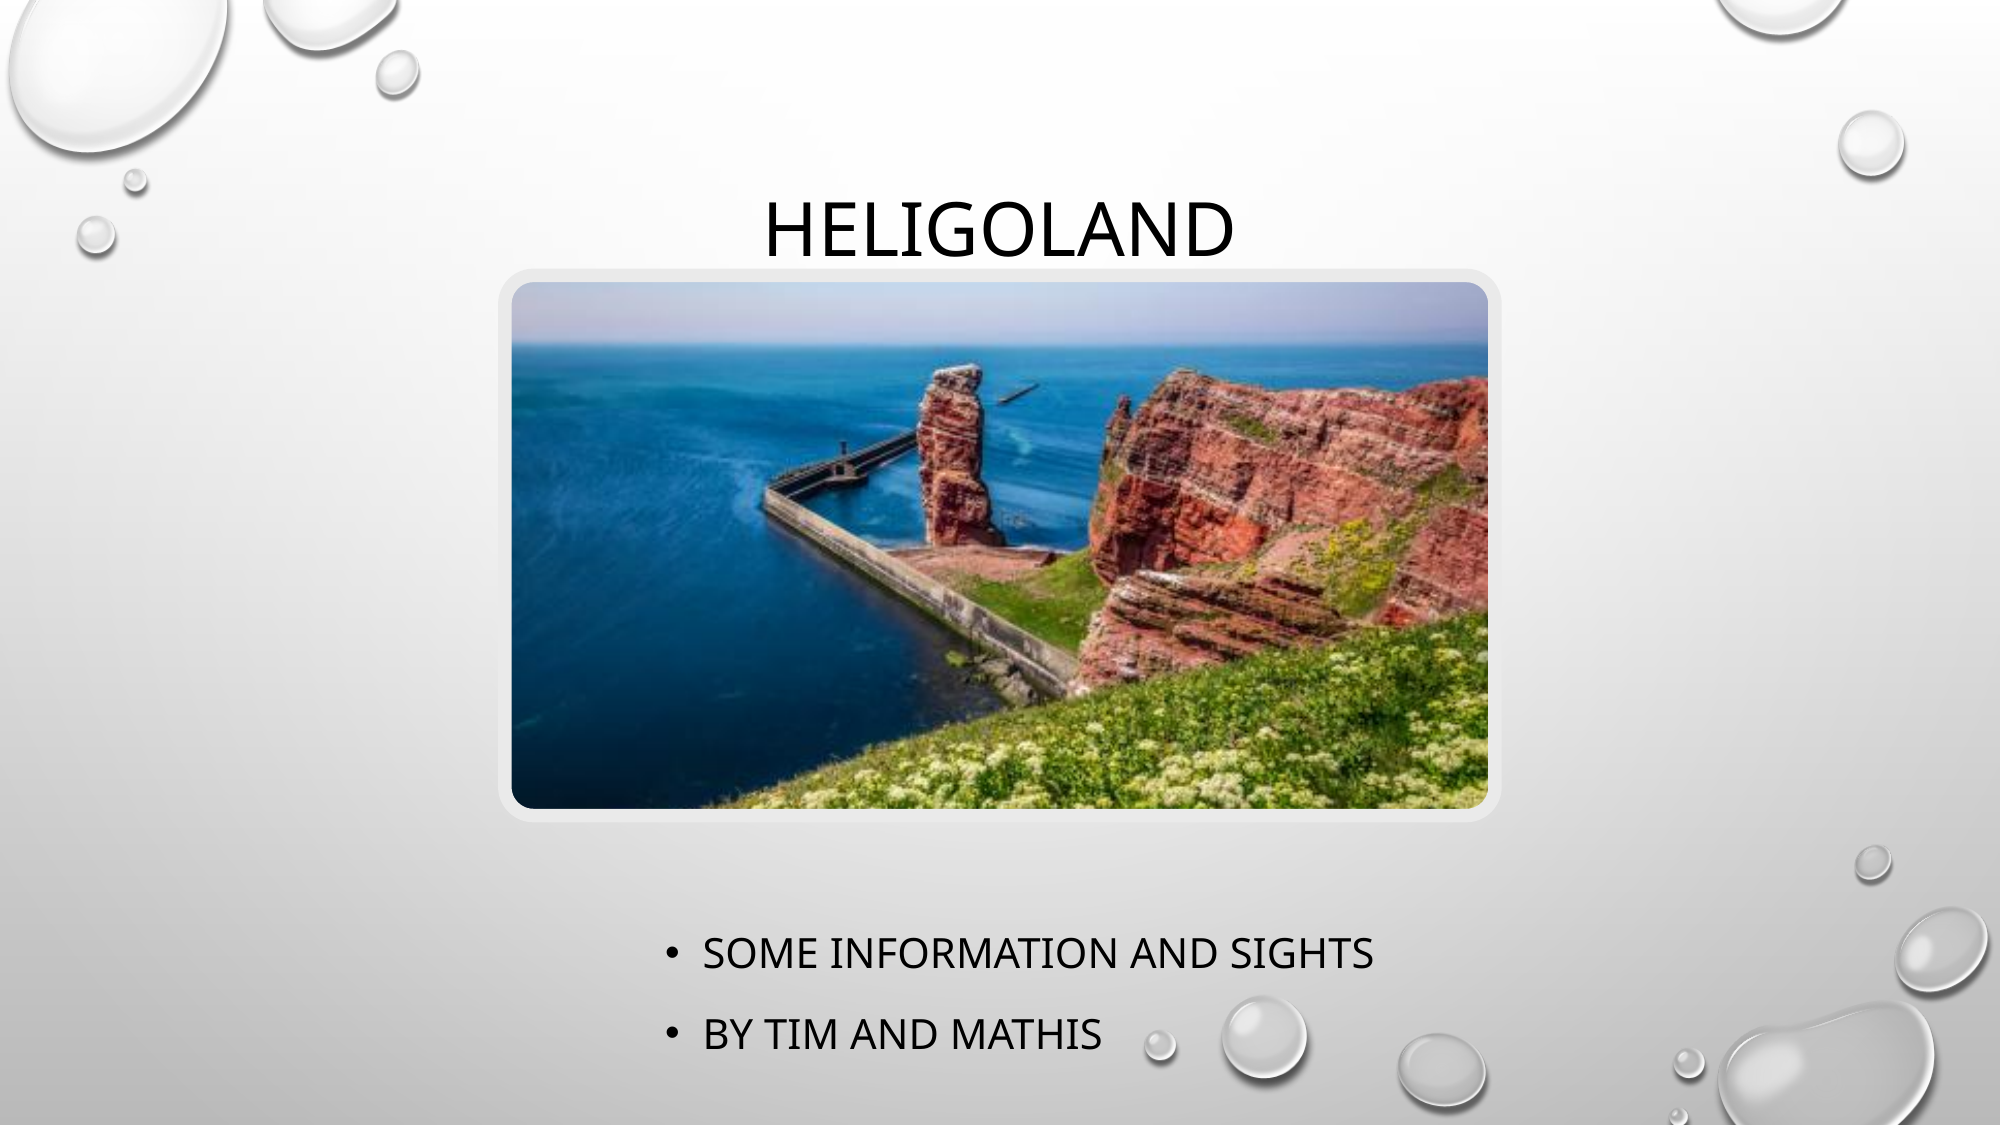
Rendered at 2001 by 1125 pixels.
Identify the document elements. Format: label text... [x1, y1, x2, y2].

picture [0, 0, 2000, 1125]
title Heligoland [149, 101, 1851, 364]
list Some information and Sights BY TIM AND MATHIS [649, 909, 2000, 1125]
